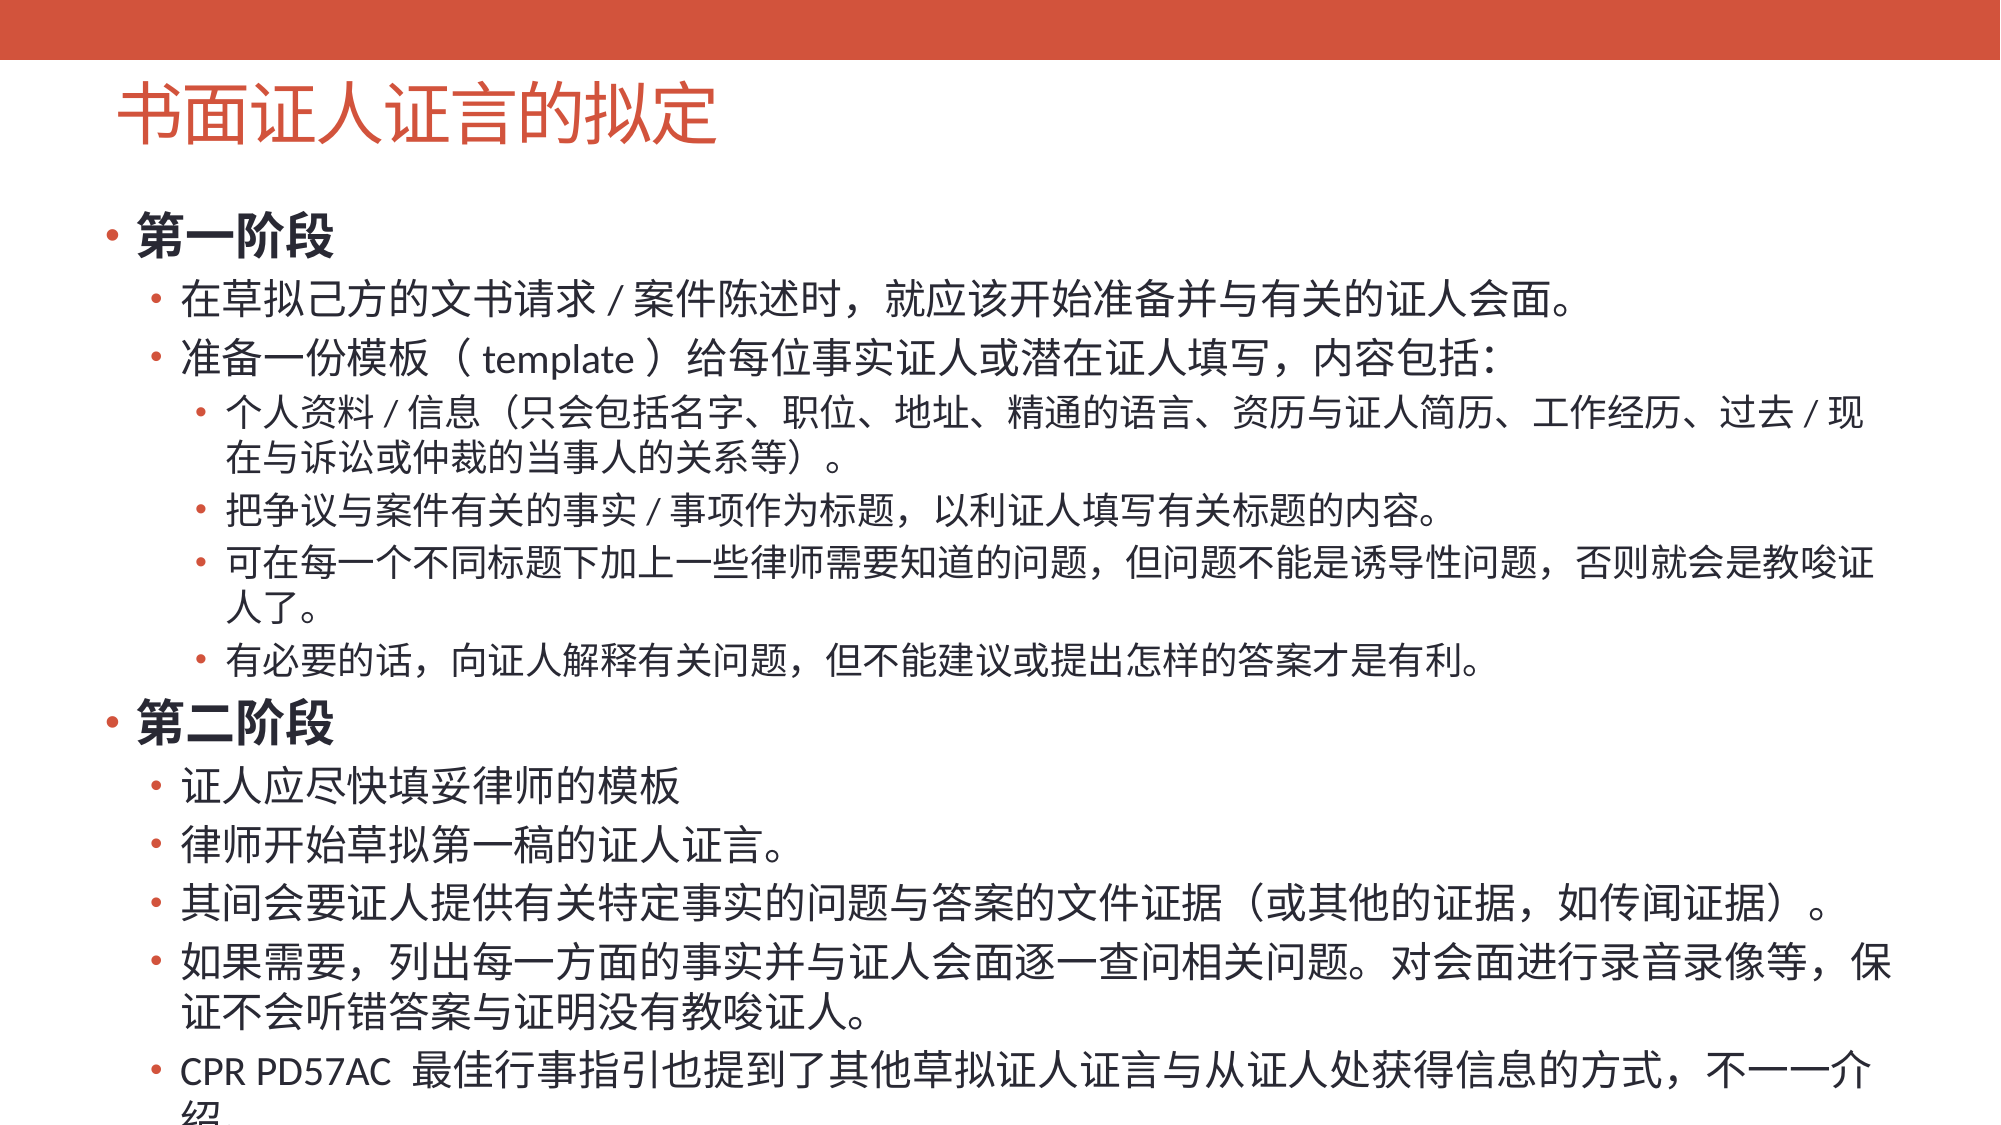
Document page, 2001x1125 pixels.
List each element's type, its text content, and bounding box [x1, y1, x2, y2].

list 第一阶段 在草拟己方的文书请求/案件陈述时，就应该开始准备并与有关的证人会面。 准备一份模板（template）给每位事实证人或潜在证人填写，内容包括： 个人资料/信息（只会包括名字、职位、地址、精通的语言、资历与证人简历、工作经历、过去/现在与诉讼或仲裁的当事人的关系等）。 把争议与案件有关的事实/事项作为标题，以利证人填写有关标题的内容。 可在每一个不同标题下加上一些律师需要知道的问题，但问题不能是诱导性问题，否则就会是教唆证人了。 有必要的话，向证人解释有关问题，但不能建议或提出怎样的答案才是有利。 第二阶段 证人应尽快填妥律师的模板 律师开始草拟第一稿的证人证言。 其间会要证人提供有关特定事实的问题与答案的文件证据（或其他的证据，如传闻证据）。 如果需要，列出每一方面的事实并与证人会面逐一查问相关问题。对会面进行录音录像等，保证不会听错答案与证明没有教唆证人。 CPR PD57AC 最佳行事指引也提到了其他草拟证人证言与从证人处获得信息的方式，不一一介绍。 [90, 197, 1910, 1125]
title 书面证人证言的拟定 [99, 62, 1900, 161]
